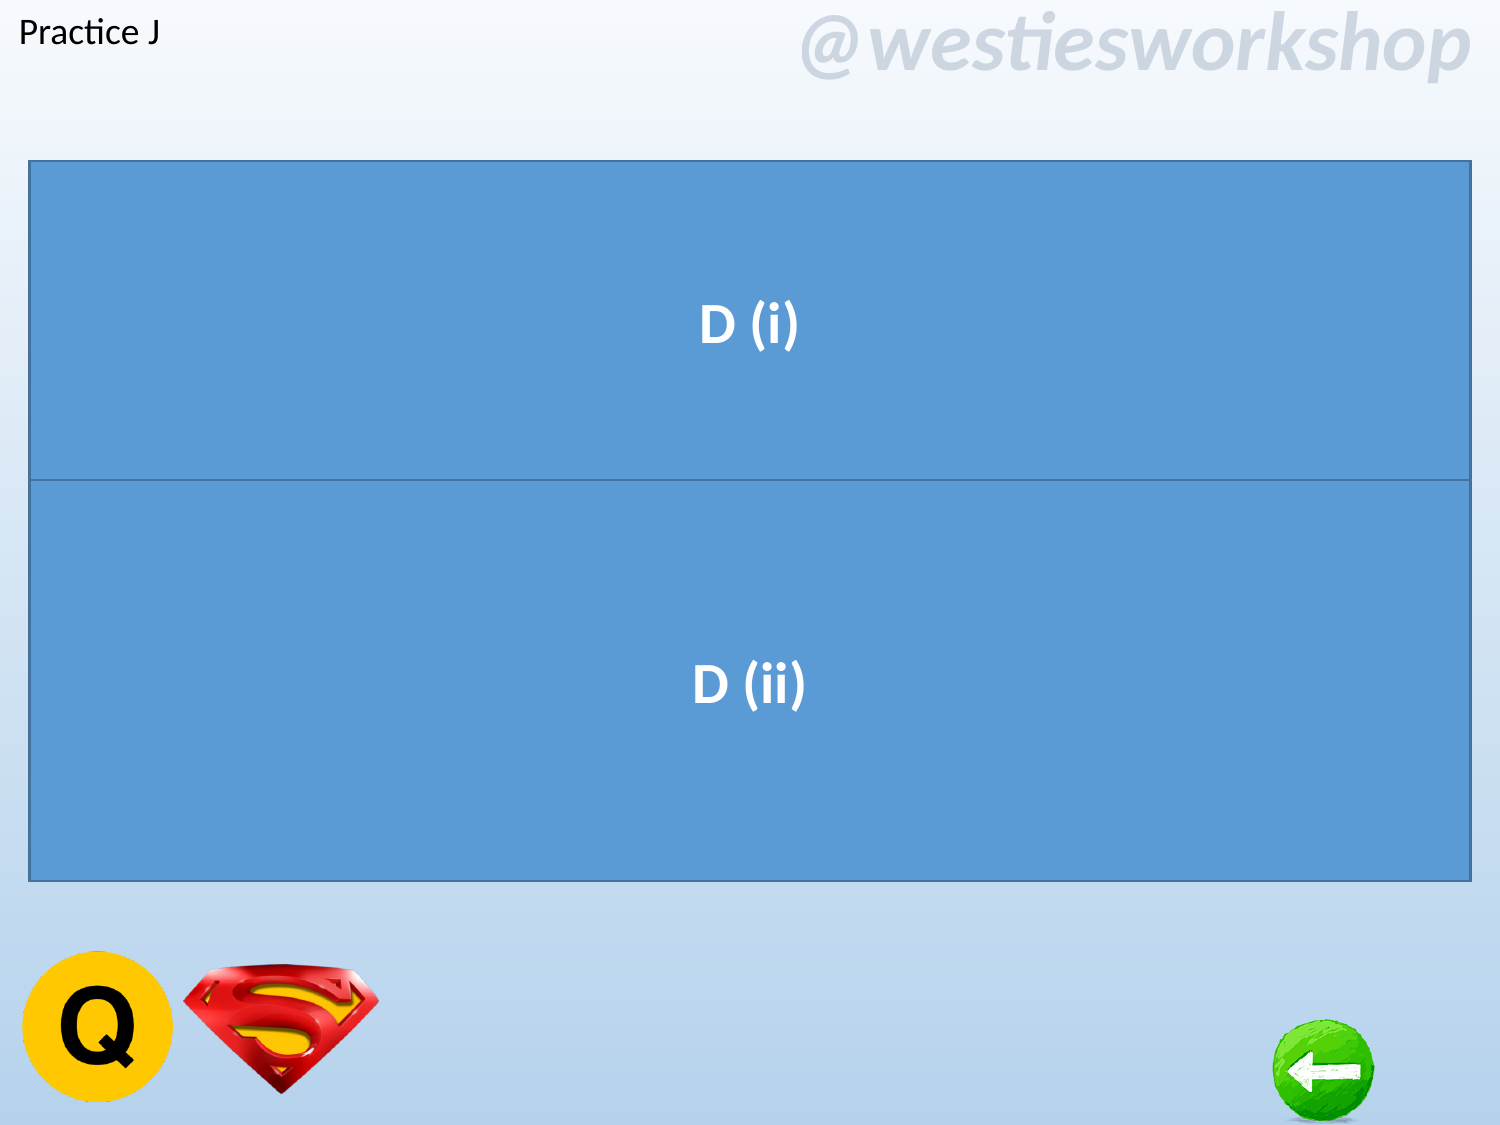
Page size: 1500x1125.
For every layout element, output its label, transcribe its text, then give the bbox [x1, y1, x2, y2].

picture [29, 160, 1471, 882]
text_box Practice J [4, 0, 176, 60]
picture [0, 928, 379, 1125]
picture [1270, 1019, 1376, 1125]
